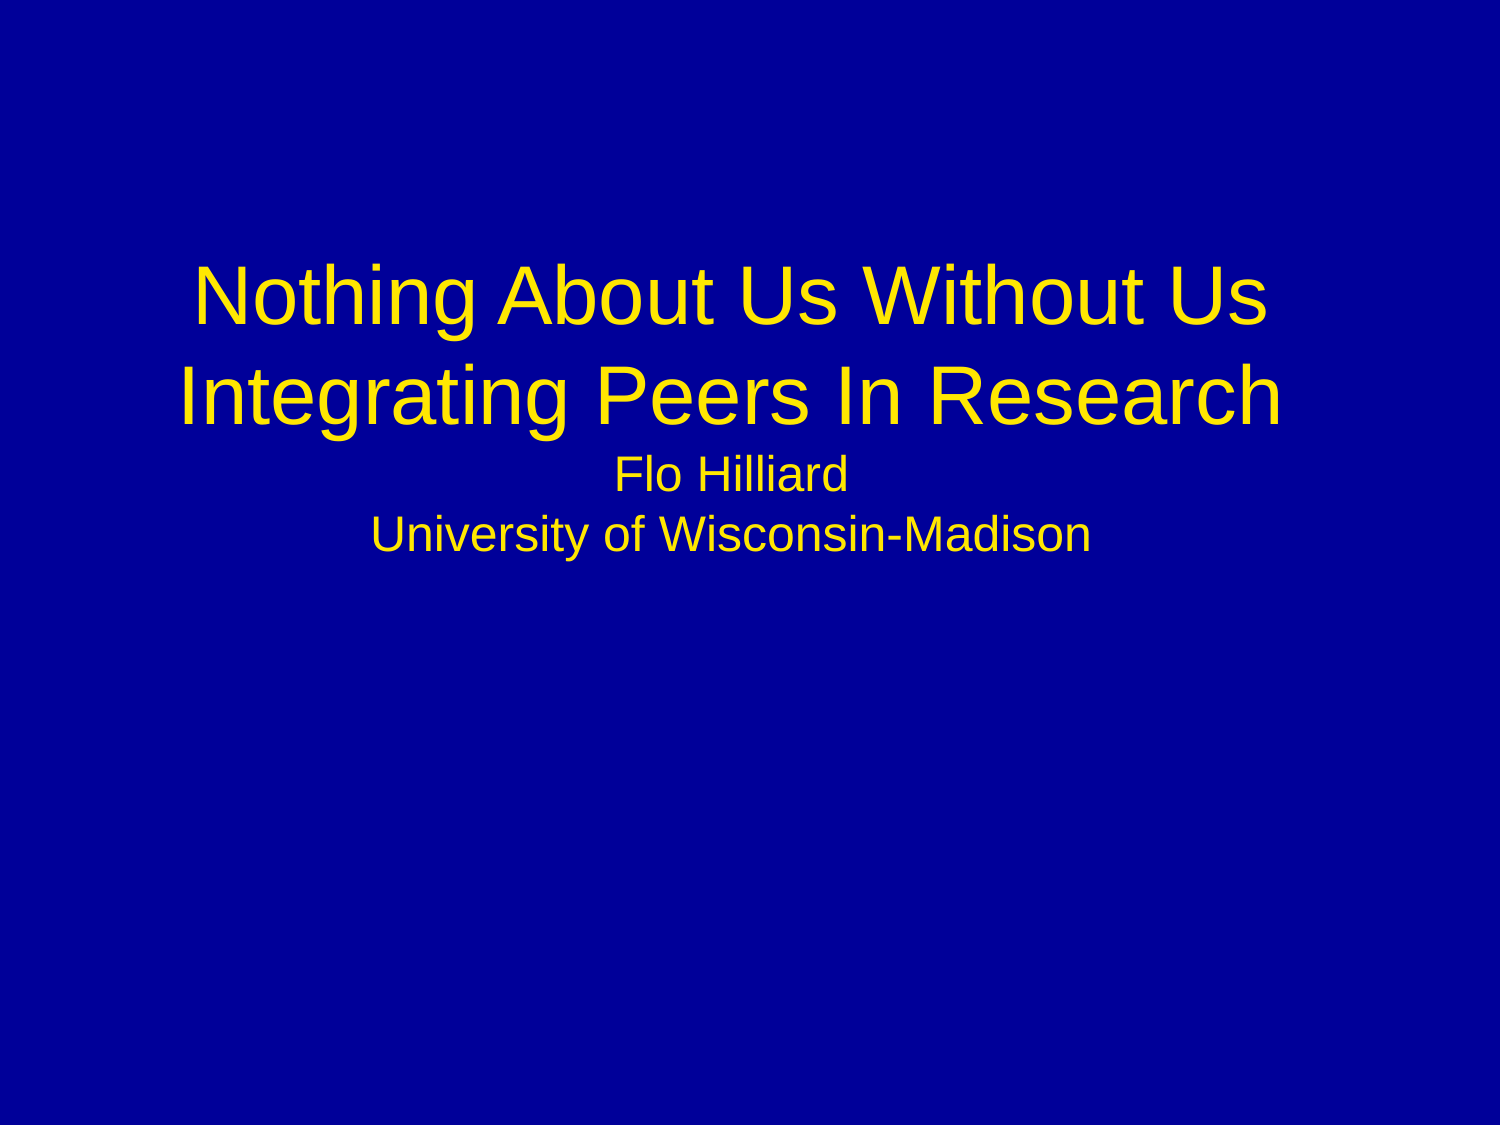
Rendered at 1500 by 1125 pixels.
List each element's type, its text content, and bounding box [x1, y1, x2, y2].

title Nothing About Us Without Us Integrating Peers In Research Flo Hilliard University of Wisconsin-Madison [87, 163, 1375, 639]
